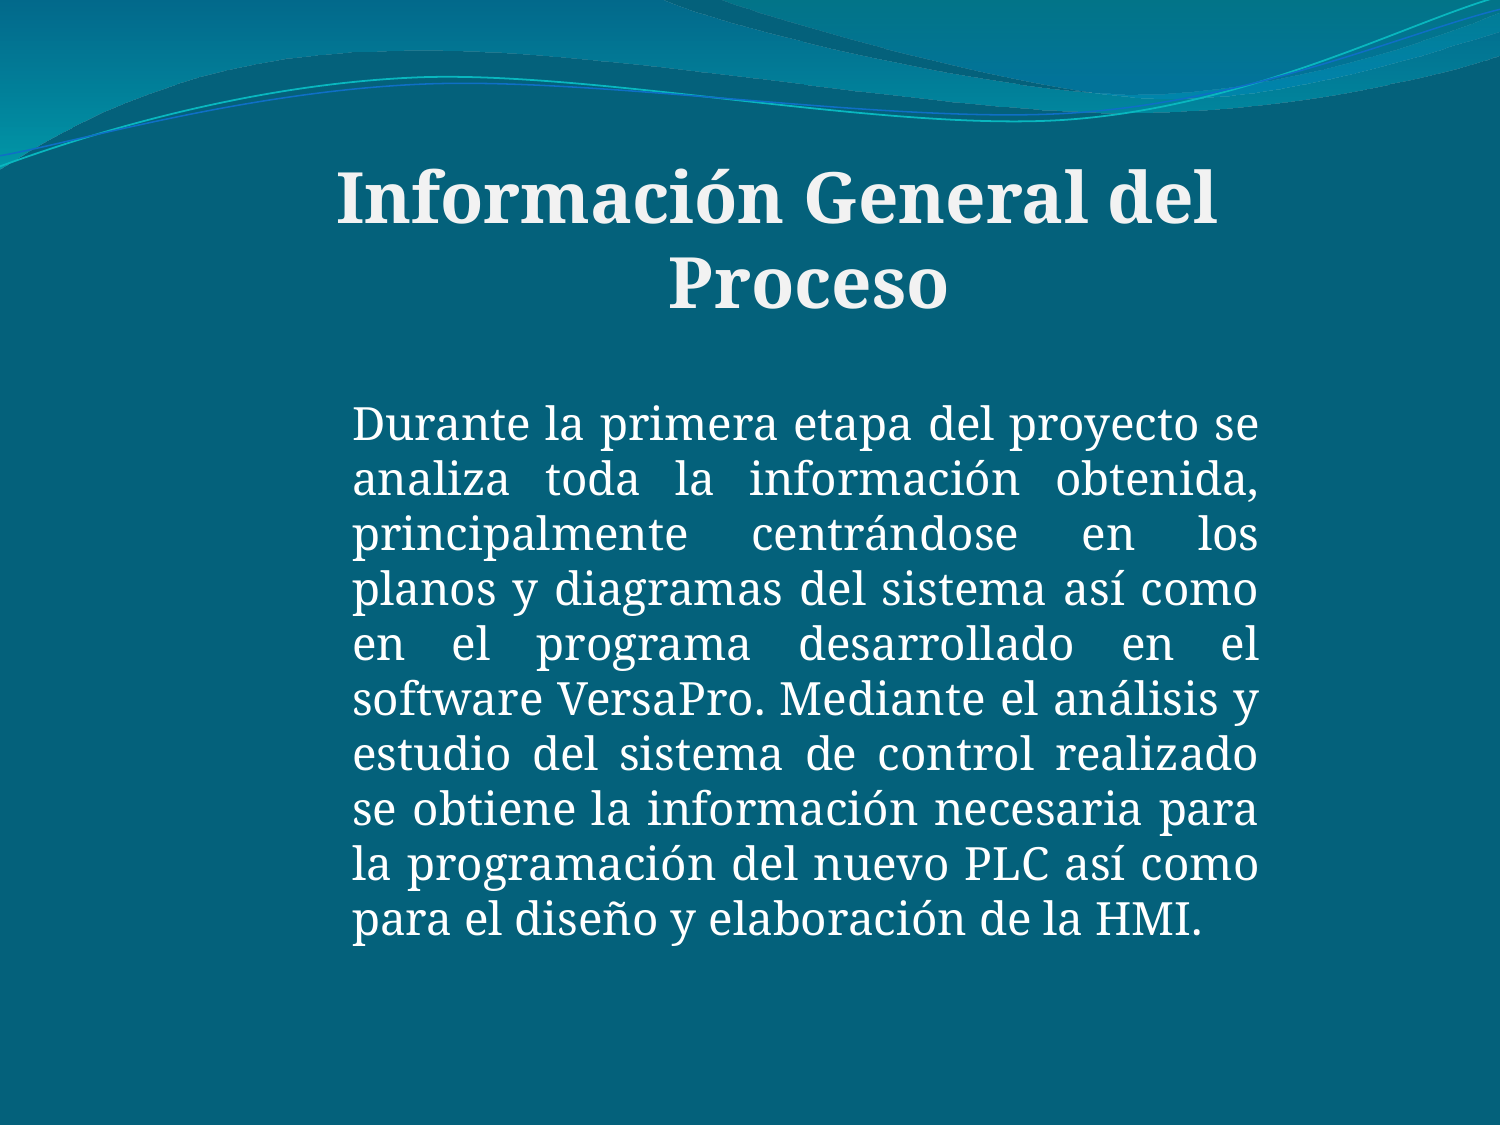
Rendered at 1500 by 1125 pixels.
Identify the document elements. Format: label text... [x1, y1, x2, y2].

text_box Información General del Proceso [200, 137, 1350, 338]
text_box Durante la primera etapa del proyecto se analiza toda la información obtenida, principalmente centrándose en los planos y diagramas del sistema así como en el programa desarrollado en el software VersaPro. Mediante el análisis y estudio del sistema de control realizado se obtiene la información necesaria para la programación del nuevo PLC así como para el diseño y elaboración de la HMI. [337, 387, 1275, 952]
